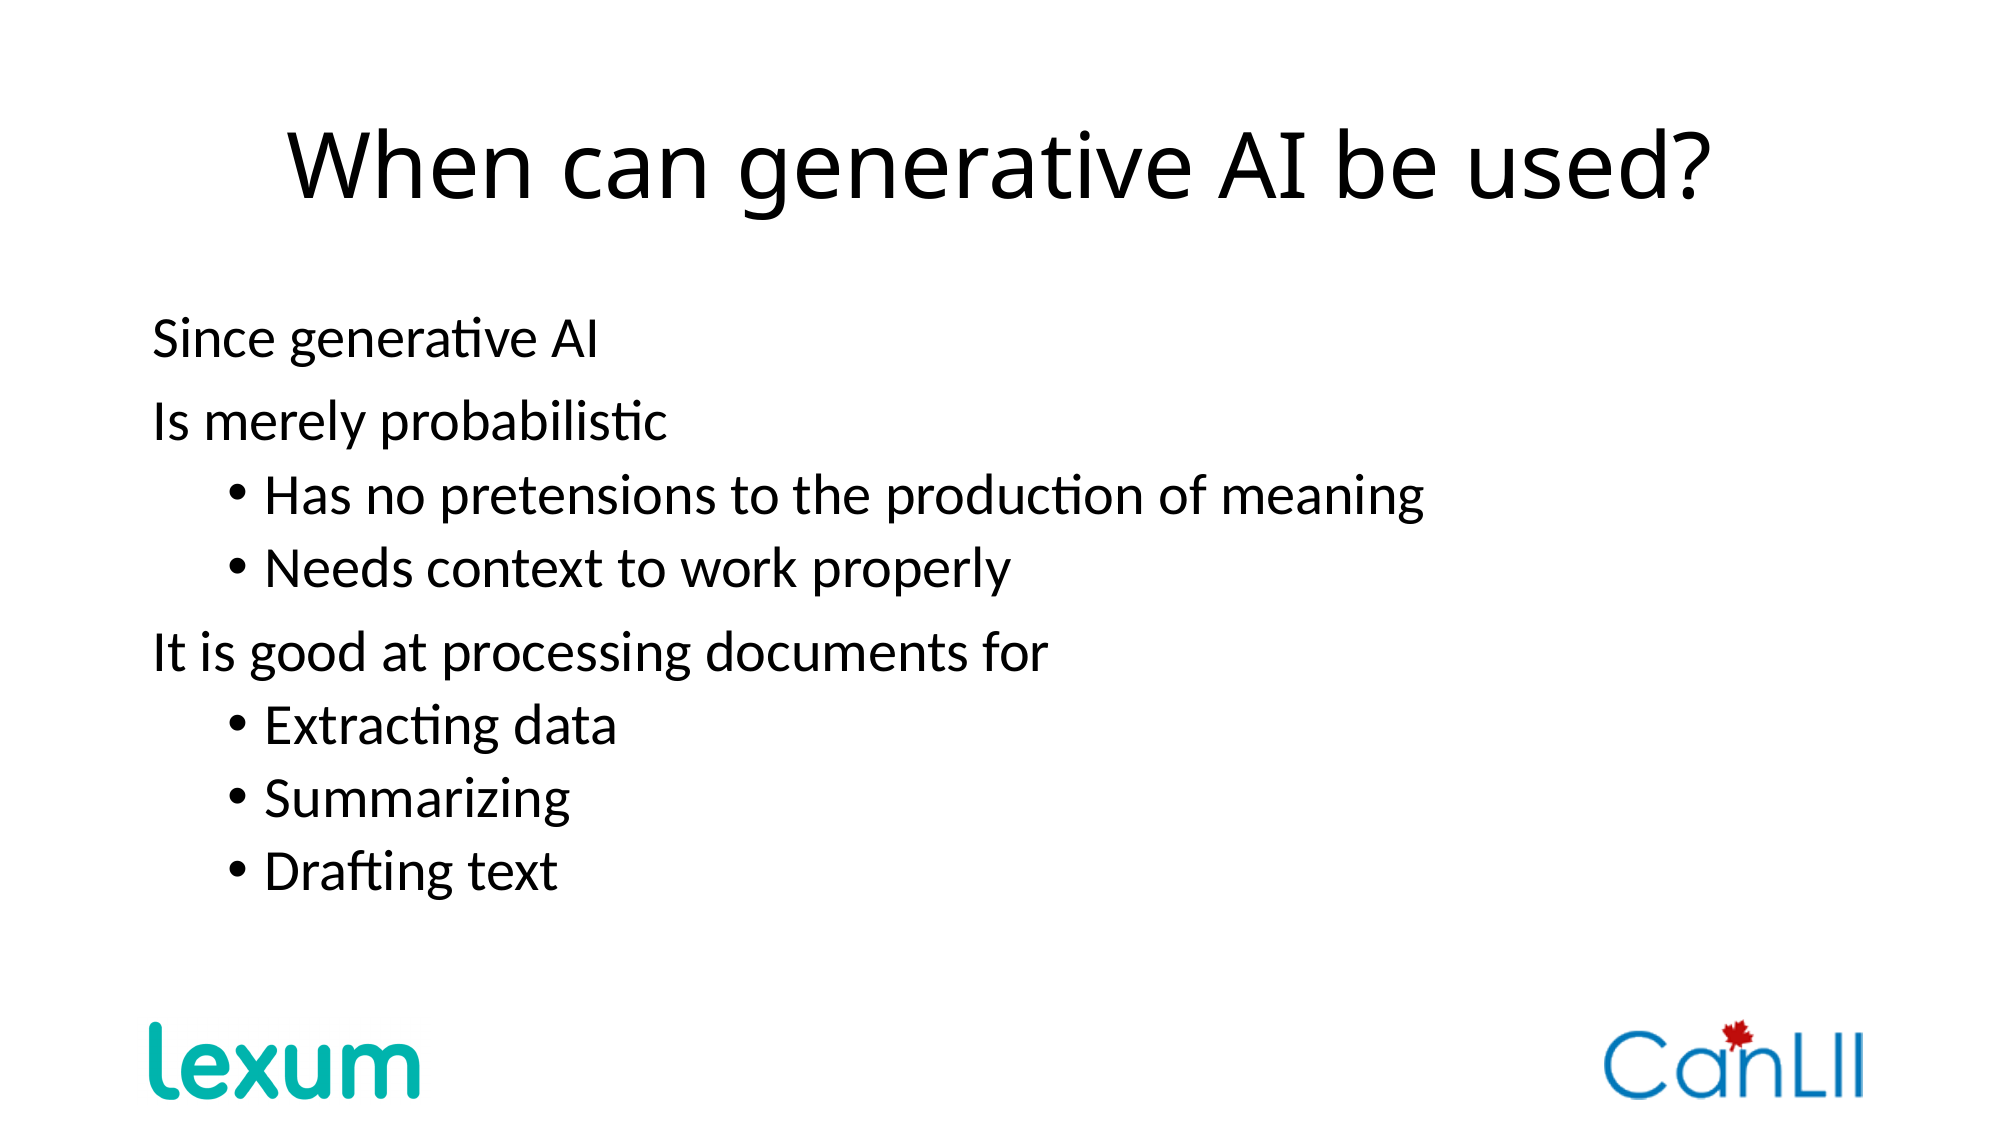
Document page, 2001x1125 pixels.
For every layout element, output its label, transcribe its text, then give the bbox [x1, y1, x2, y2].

list Since generative AI Is merely probabilistic Has no pretensions to the production of meaning Needs context to work properly It is good at processing documents for Extracting data Summarizing Drafting text [137, 299, 1863, 1014]
title When can generative AI be used? [137, 59, 1863, 278]
picture [1604, 1019, 1863, 1100]
picture [137, 1017, 431, 1105]
